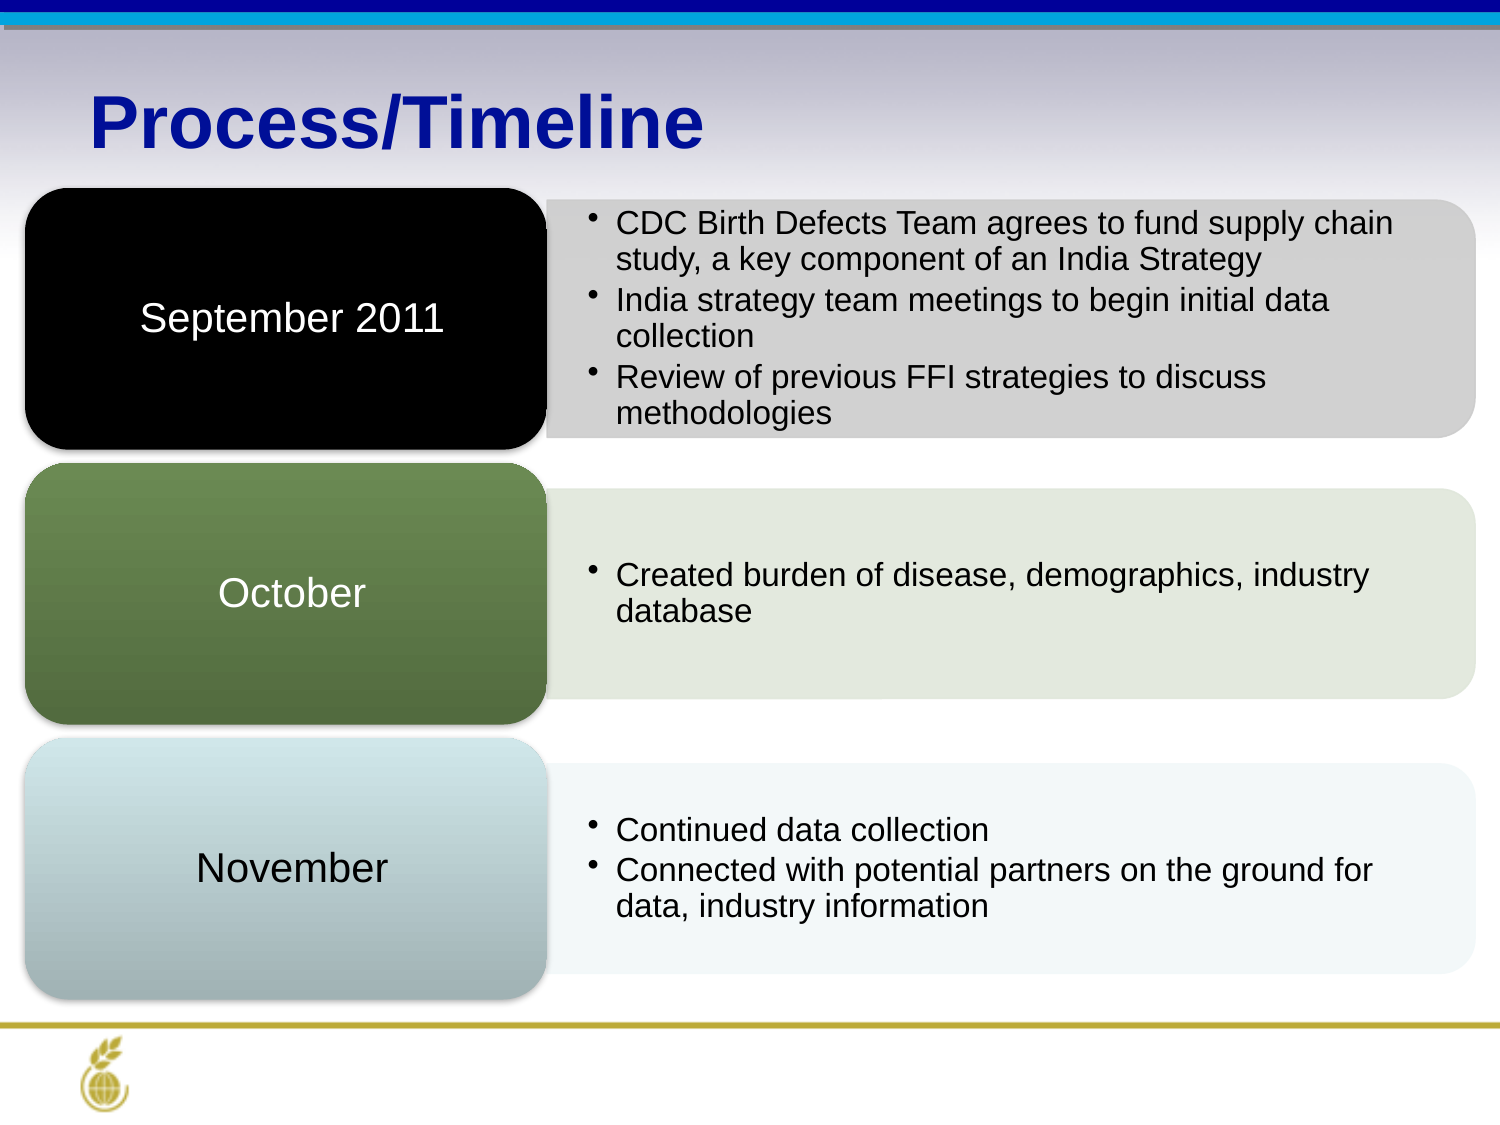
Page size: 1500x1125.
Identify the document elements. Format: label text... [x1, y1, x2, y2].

picture [0, 30, 1500, 1125]
text_box Process/Timeline [0, 24, 1438, 213]
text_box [24, 187, 1476, 1001]
